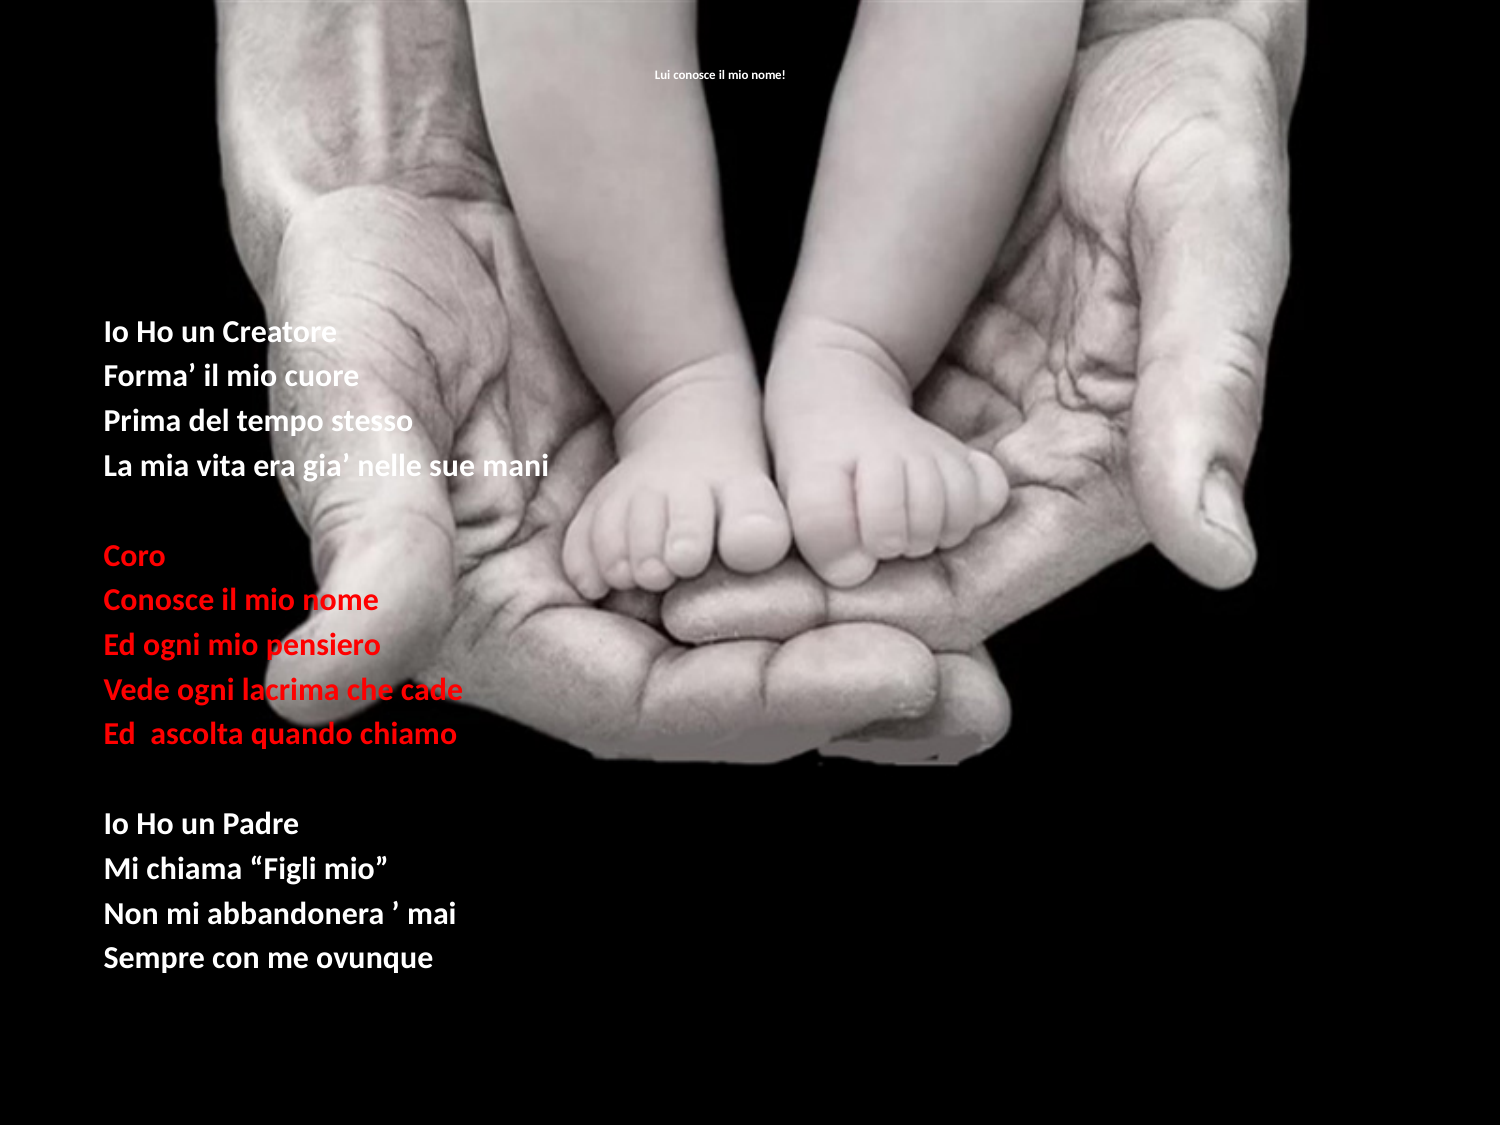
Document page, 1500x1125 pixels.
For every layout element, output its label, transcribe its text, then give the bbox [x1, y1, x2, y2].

subtitle Io Ho un Creatore Forma’ il mio cuore Prima del tempo stesso La mia vita era gia’ nelle sue mani Coro Conosce il mio nome Ed ogni mio pensiero Vede ogni lacrima che cade Ed ascolta quando chiamo Io Ho un Padre Mi chiama “Figli mio” Non mi abbandonera ’ mai Sempre con me ovunque [88, 302, 668, 988]
title Lui conosce il mio nome! [277, 42, 1164, 107]
picture [0, 0, 1500, 1125]
